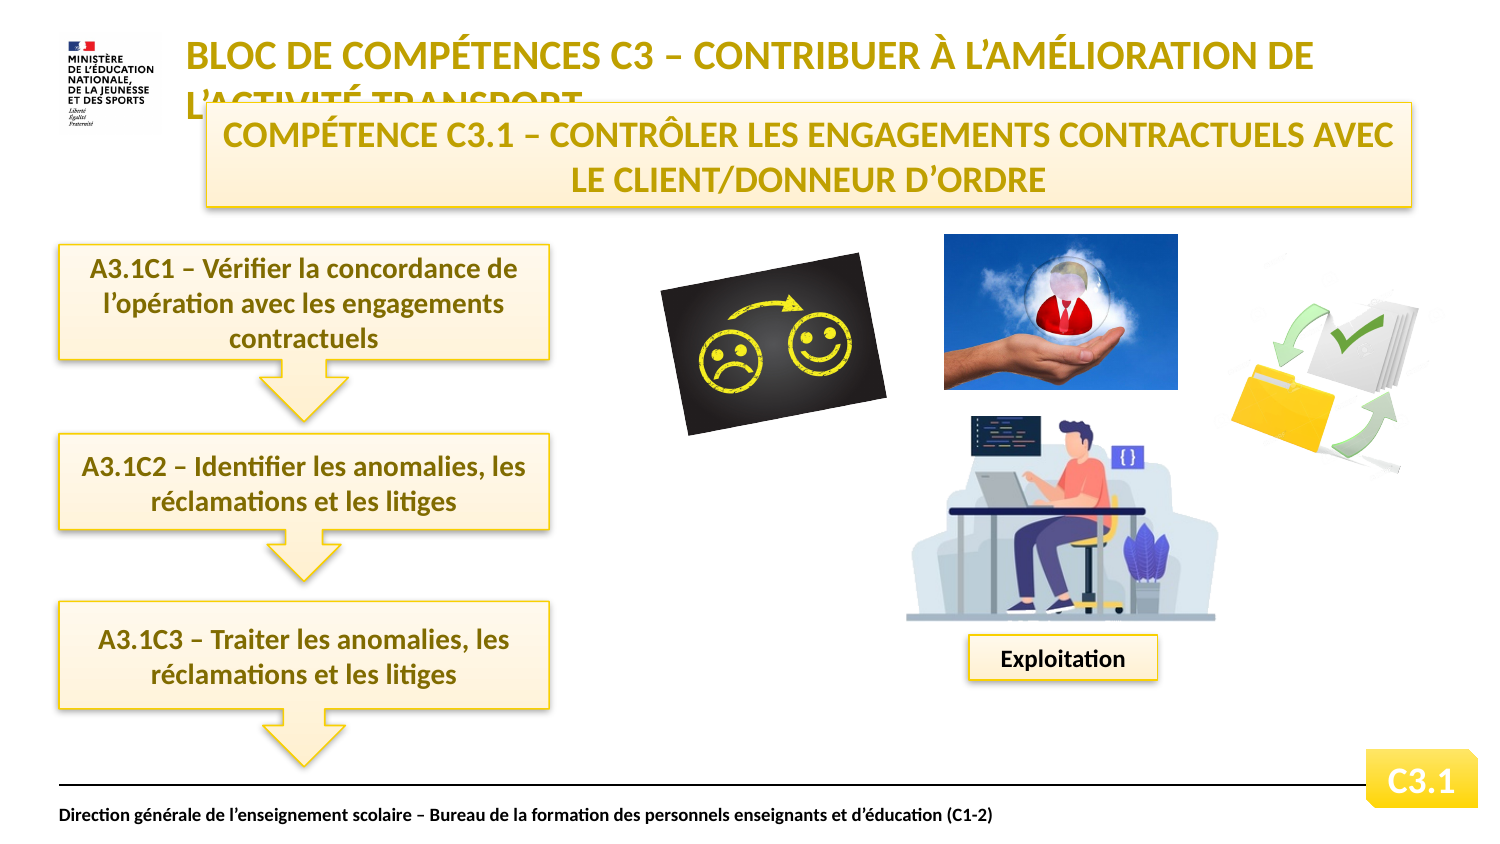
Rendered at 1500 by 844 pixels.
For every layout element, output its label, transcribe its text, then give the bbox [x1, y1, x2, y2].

picture [944, 234, 1178, 391]
text_box Exploitation [968, 634, 1158, 681]
text_box A3.1C2 – Identifier les anomalies, les réclamations et les litiges [58, 432, 550, 582]
text_box C3.1 [1365, 749, 1478, 809]
text_box Bloc de compétences C3 – Contribuer à l’amélioration de l’activité transport [171, 20, 1483, 135]
text_box Compétence C3.1 – Contrôler les engagements contractuels avec le client/donneur d’ordre [206, 102, 1412, 208]
picture [59, 32, 162, 135]
picture [661, 253, 886, 435]
text_box A3.1C3 – Traiter les anomalies, les réclamations et les litiges [58, 600, 550, 768]
footer Direction générale de l’enseignement scolaire – Bureau de la formation des personnels enseignants et d’éducation (C1-2) [59, 784, 1459, 844]
picture [903, 242, 1455, 626]
text_box A3.1C1 – Vérifier la concordance de l’opération avec les engagements contractuels [58, 243, 550, 423]
